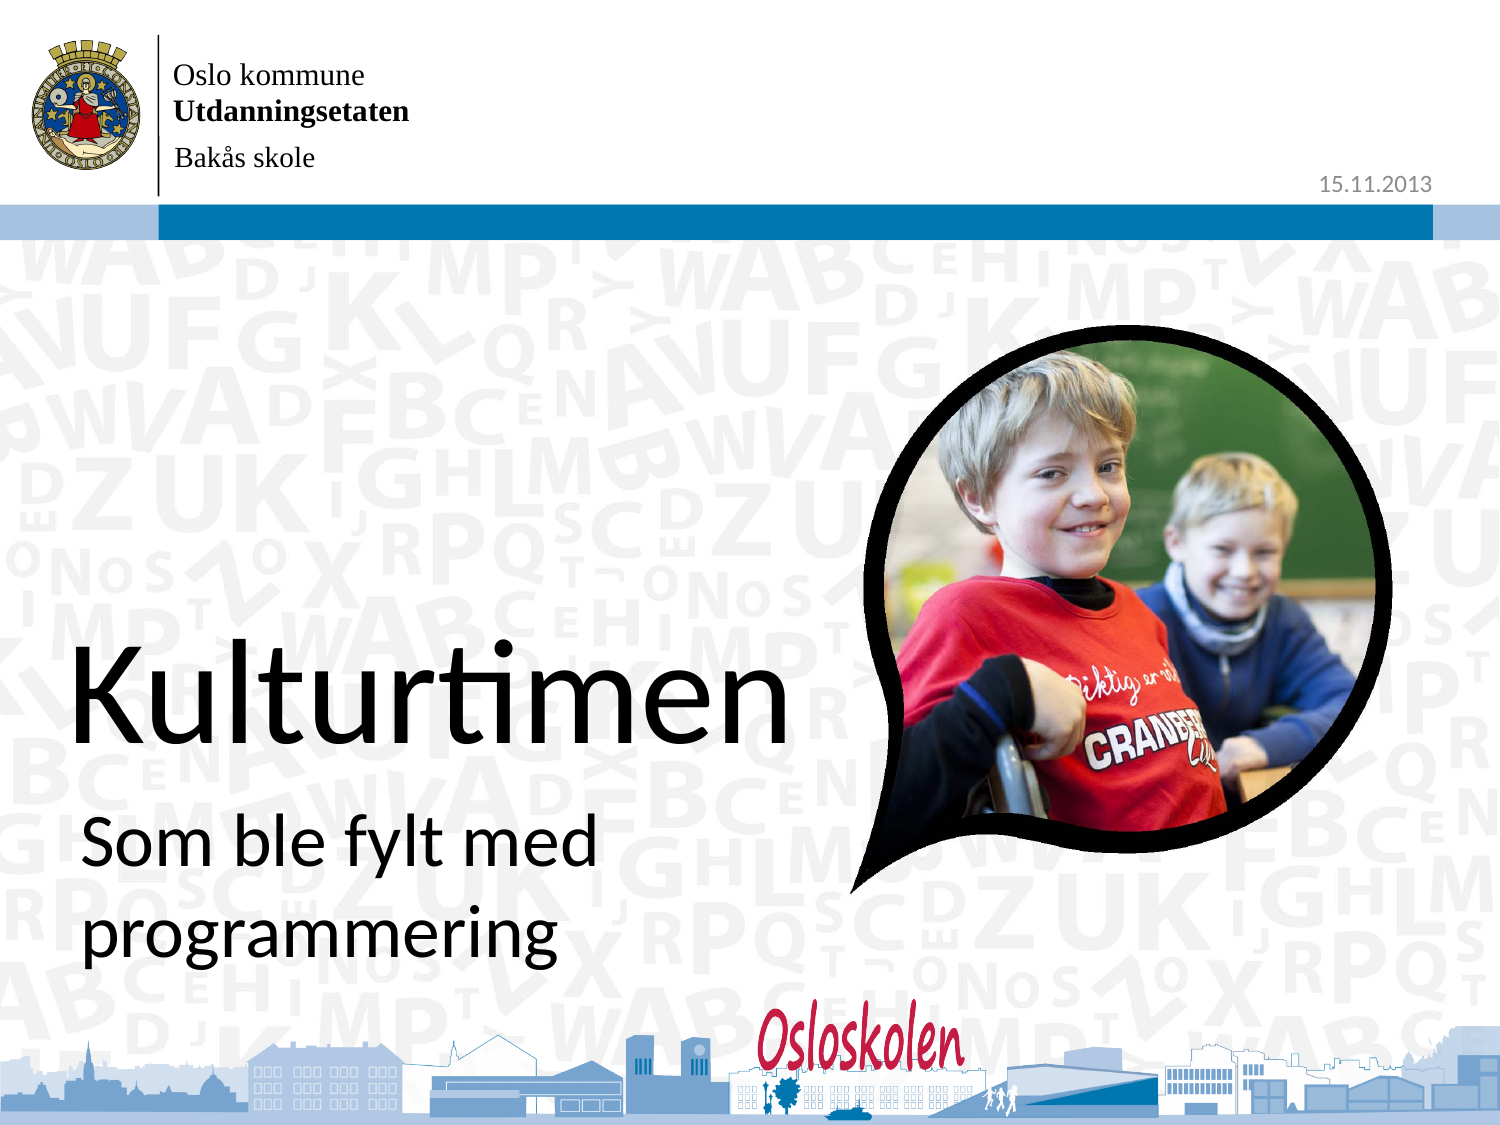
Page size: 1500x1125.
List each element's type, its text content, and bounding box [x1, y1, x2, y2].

subtitle Som ble fylt med programmering [64, 783, 869, 988]
picture [0, 241, 1500, 1125]
picture [26, 36, 146, 174]
title Kulturtimen [53, 586, 821, 705]
list Bakås skole [159, 130, 911, 195]
